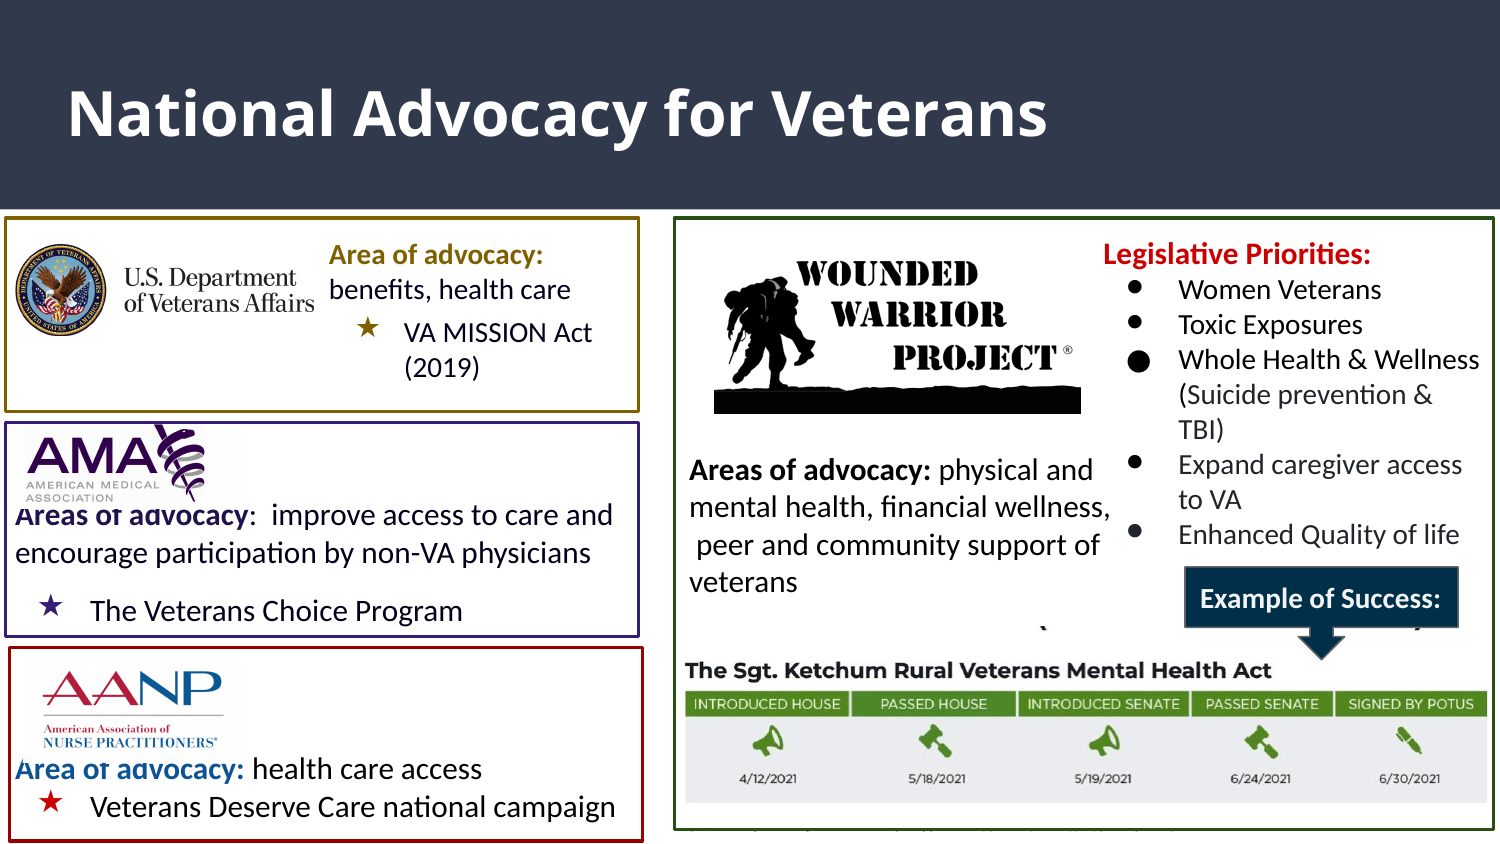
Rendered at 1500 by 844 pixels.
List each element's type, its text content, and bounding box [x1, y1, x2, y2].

text_box [5, 422, 639, 637]
picture [22, 659, 245, 763]
text_box Area of advocacy: benefits, health care VA MISSION Act (2019) [313, 412, 627, 422]
text_box Areas of advocacy: improve access to care and encourage participation by non-VA physicians The Veterans Choice Program Area of advocacy: health care access Veterans Deserve Care national campaign [0, 218, 668, 844]
text_box [5, 217, 639, 412]
picture [1, 244, 315, 336]
text_box Areas of advocacy: physical and mental health, financial wellness, peer and community support of veterans [674, 218, 1494, 625]
picture [714, 242, 1081, 414]
title National Advocacy for Veterans [51, 59, 1449, 162]
text_box [9, 647, 643, 841]
text_box Legislative Priorities: Women Veterans Toxic Exposures Whole Health & Wellness (Suicide prevention & TBI) Expand caregiver access to VA Enhanced Quality of life [1088, 217, 1500, 592]
picture [0, 418, 245, 509]
picture [667, 626, 1500, 832]
